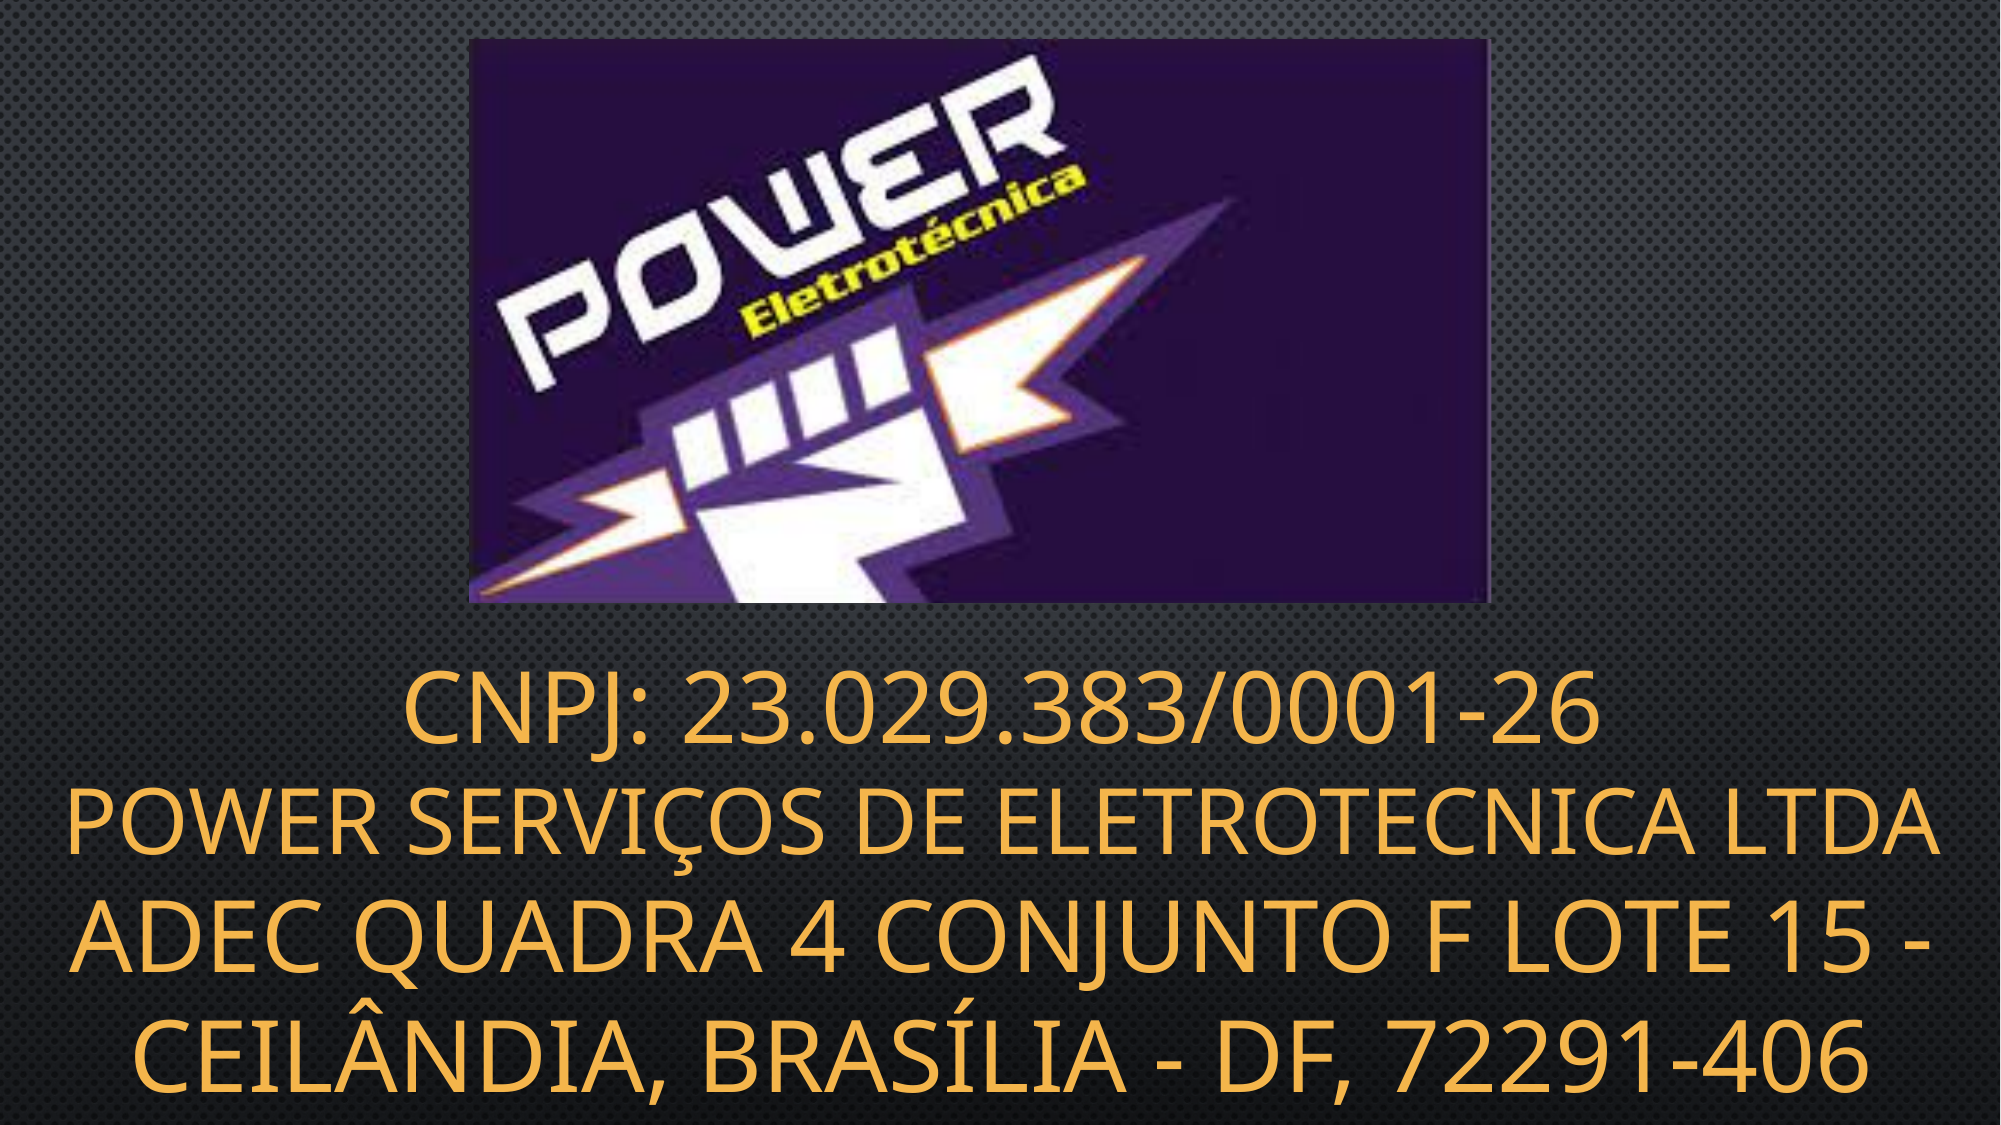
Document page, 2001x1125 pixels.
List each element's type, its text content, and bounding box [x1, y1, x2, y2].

picture [468, 39, 1492, 603]
text_box Cnpj: 23.029.383/0001-26 Power serviços de eletrotecnica ltda Adec Quadra 4 Conjunto F Lote 15 - Ceilândia, Brasília - DF, 72291-406 [27, 635, 1978, 1125]
